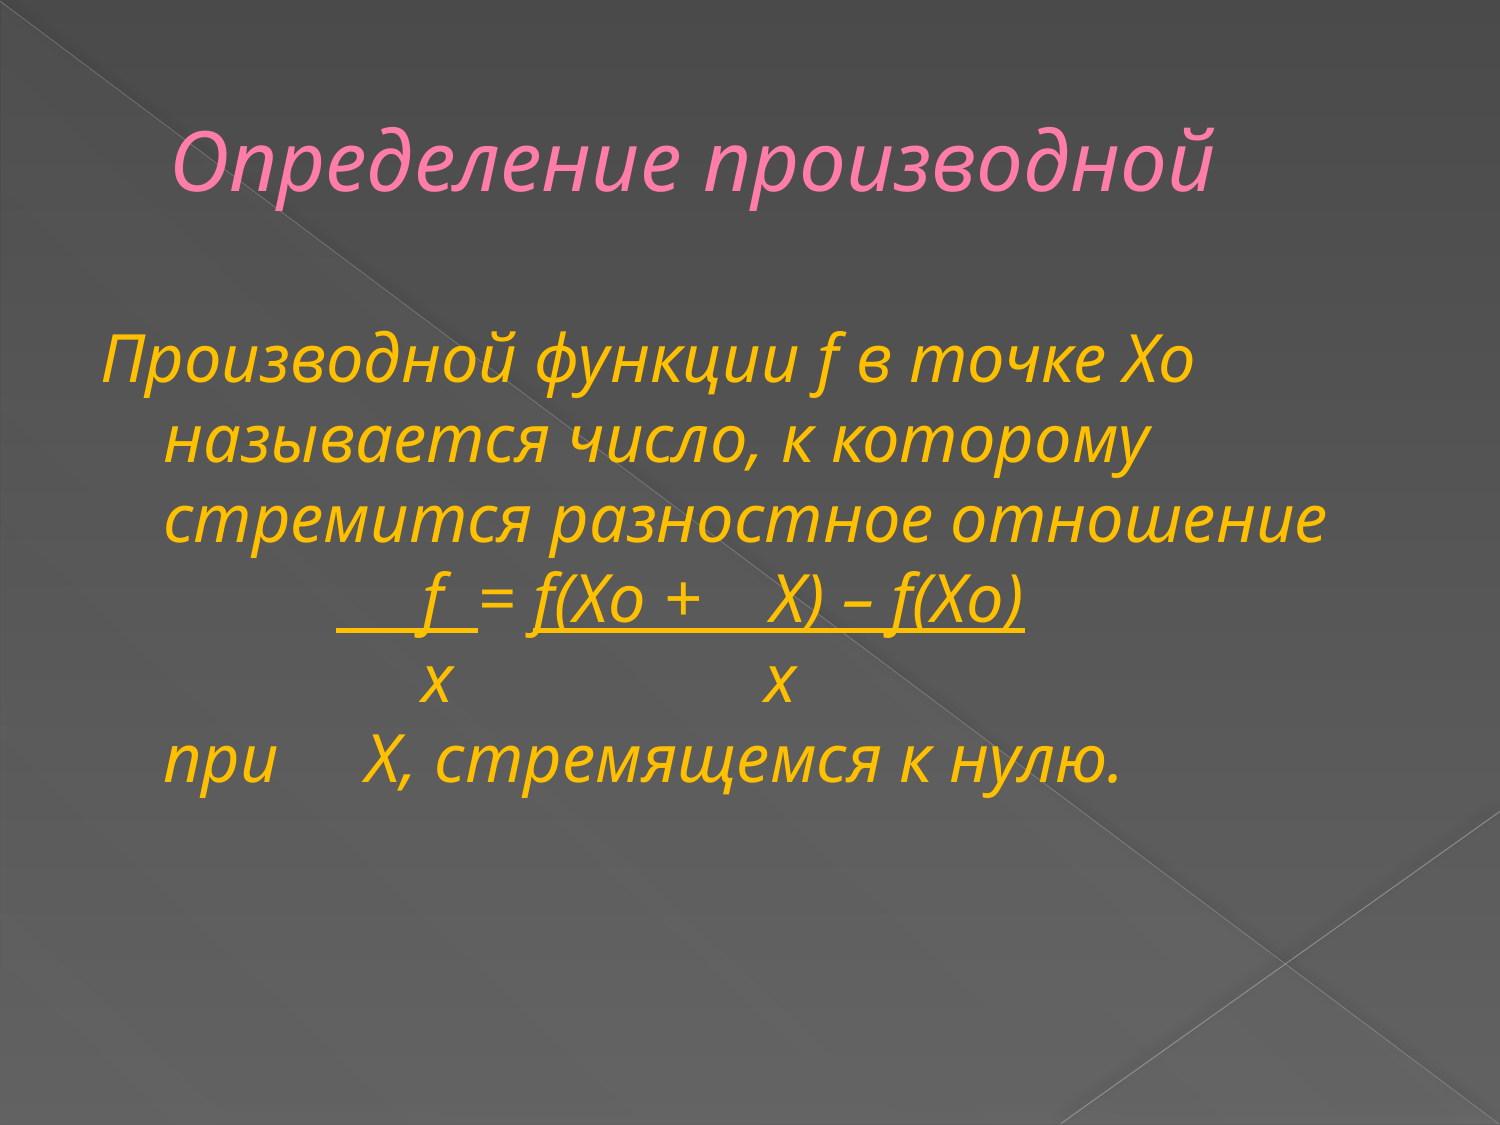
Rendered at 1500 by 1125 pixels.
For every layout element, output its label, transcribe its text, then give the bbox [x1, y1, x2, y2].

title Определение производной [75, 43, 1425, 274]
list Производной функции f в точке Хо называется число, к которому стремится разностное отношение f = f(Xo + X) – f(Xo) x x при Х, стремящемся к нулю. [75, 308, 1425, 1059]
